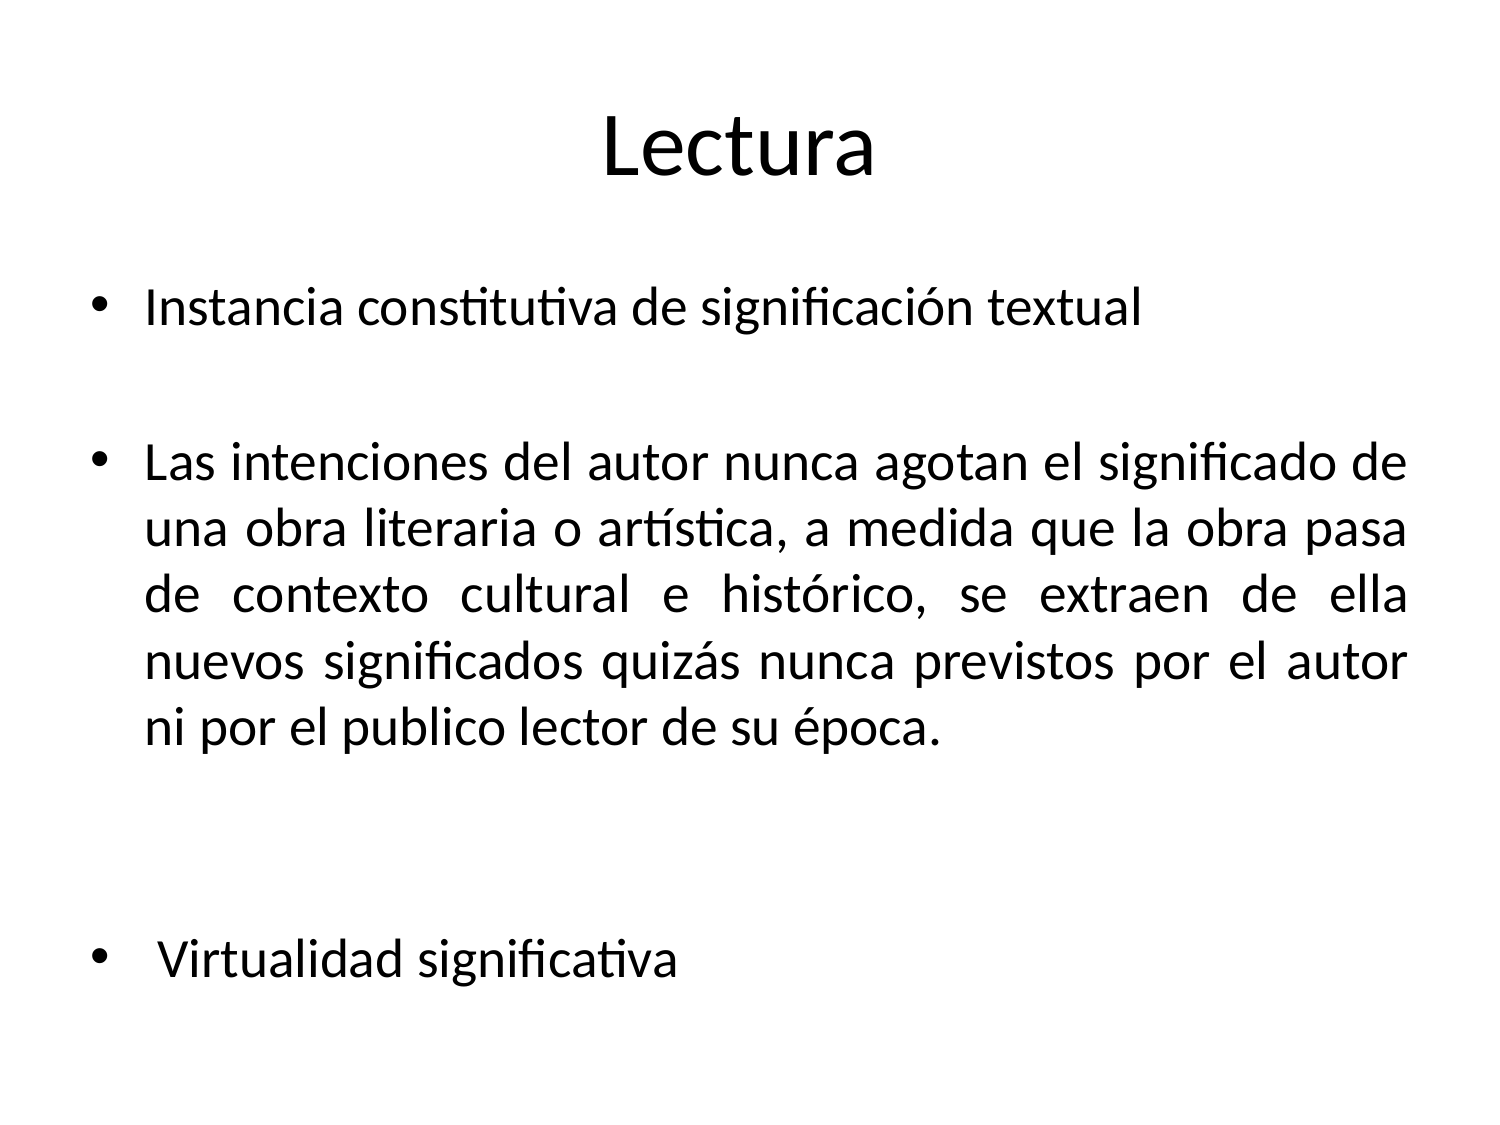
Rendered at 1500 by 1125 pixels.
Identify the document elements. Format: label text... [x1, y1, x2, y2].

list Instancia constitutiva de significación textual Las intenciones del autor nunca agotan el significado de una obra literaria o artística, a medida que la obra pasa de contexto cultural e histórico, se extraen de ella nuevos significados quizás nunca previstos por el autor ni por el publico lector de su época. Virtualidad significativa [75, 262, 1425, 1005]
title Lectura [75, 45, 1425, 233]
